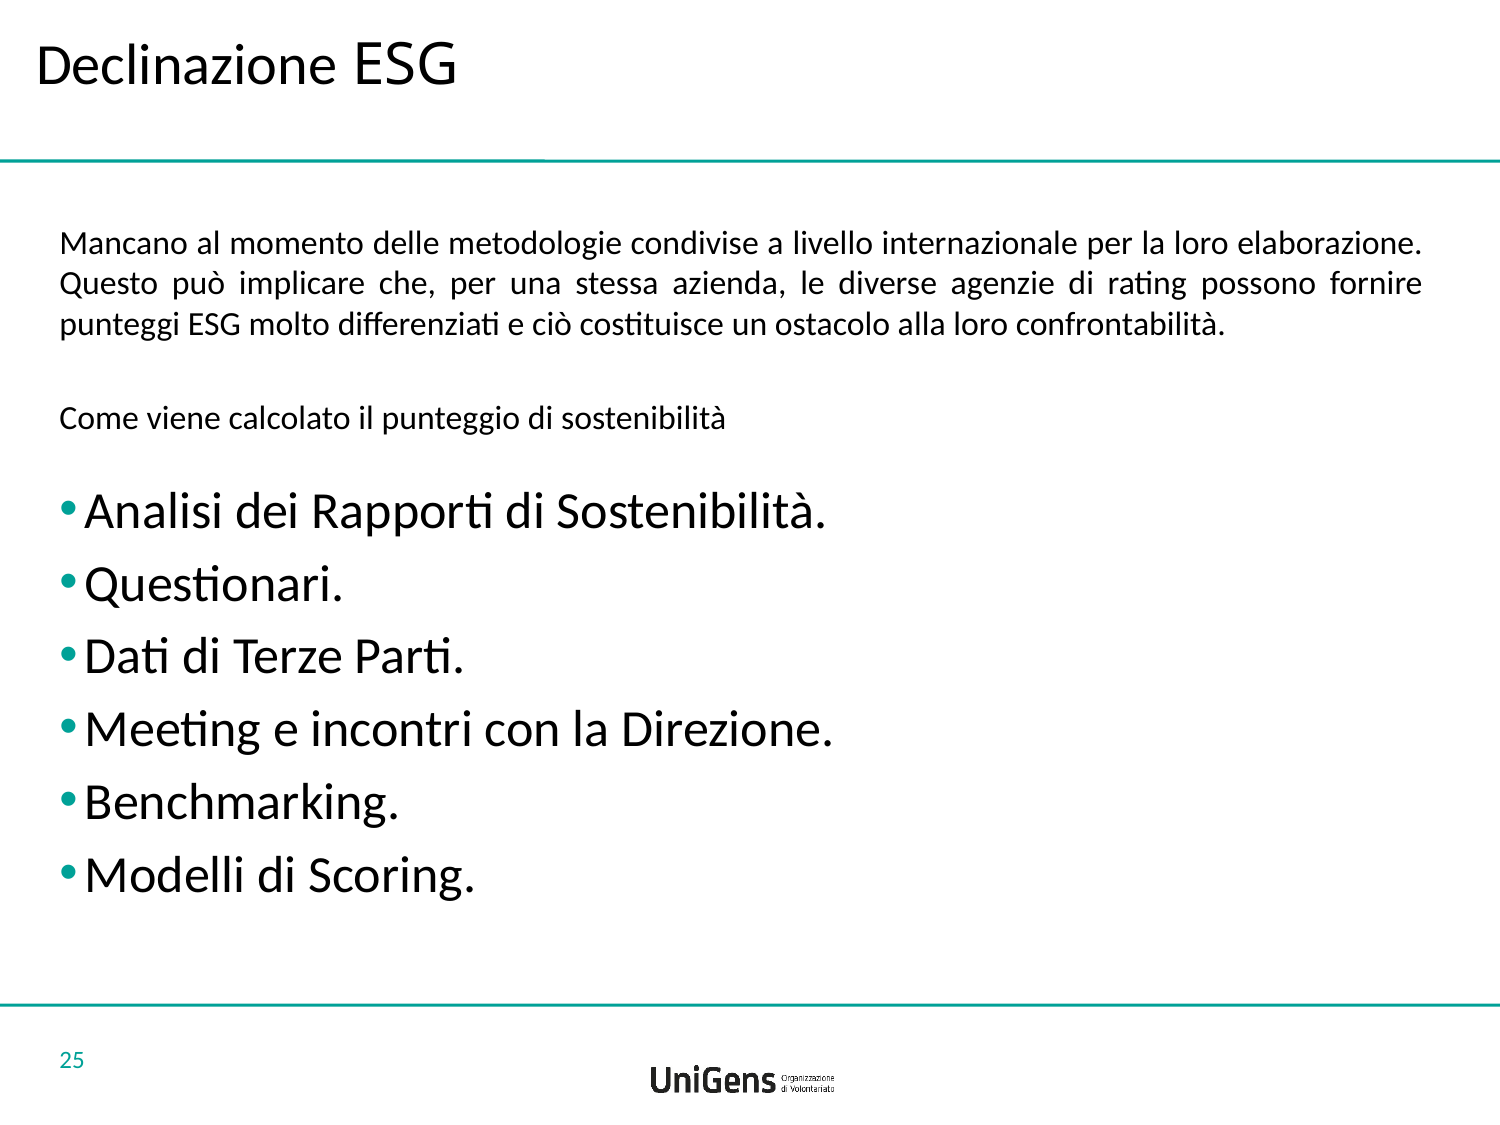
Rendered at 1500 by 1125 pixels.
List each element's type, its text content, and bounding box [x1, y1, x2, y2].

title Declinazione ESG [20, 43, 1500, 115]
picture [651, 1065, 834, 1093]
list Mancano al momento delle metodologie condivise a livello internazionale per la loro elaborazione. Questo può implicare che, per una stessa azienda, le diverse agenzie di rating possono fornire punteggi ESG molto differenziati e ciò costituisce un ostacolo alla loro confrontabilità. Come viene calcolato il punteggio di sostenibilità Analisi dei Rapporti di Sostenibilità. Questionari. Dati di Terze Parti. Meeting e incontri con la Direzione. Benchmarking. Modelli di Scoring. [44, 213, 1438, 936]
text_box 25 [44, 1036, 100, 1082]
